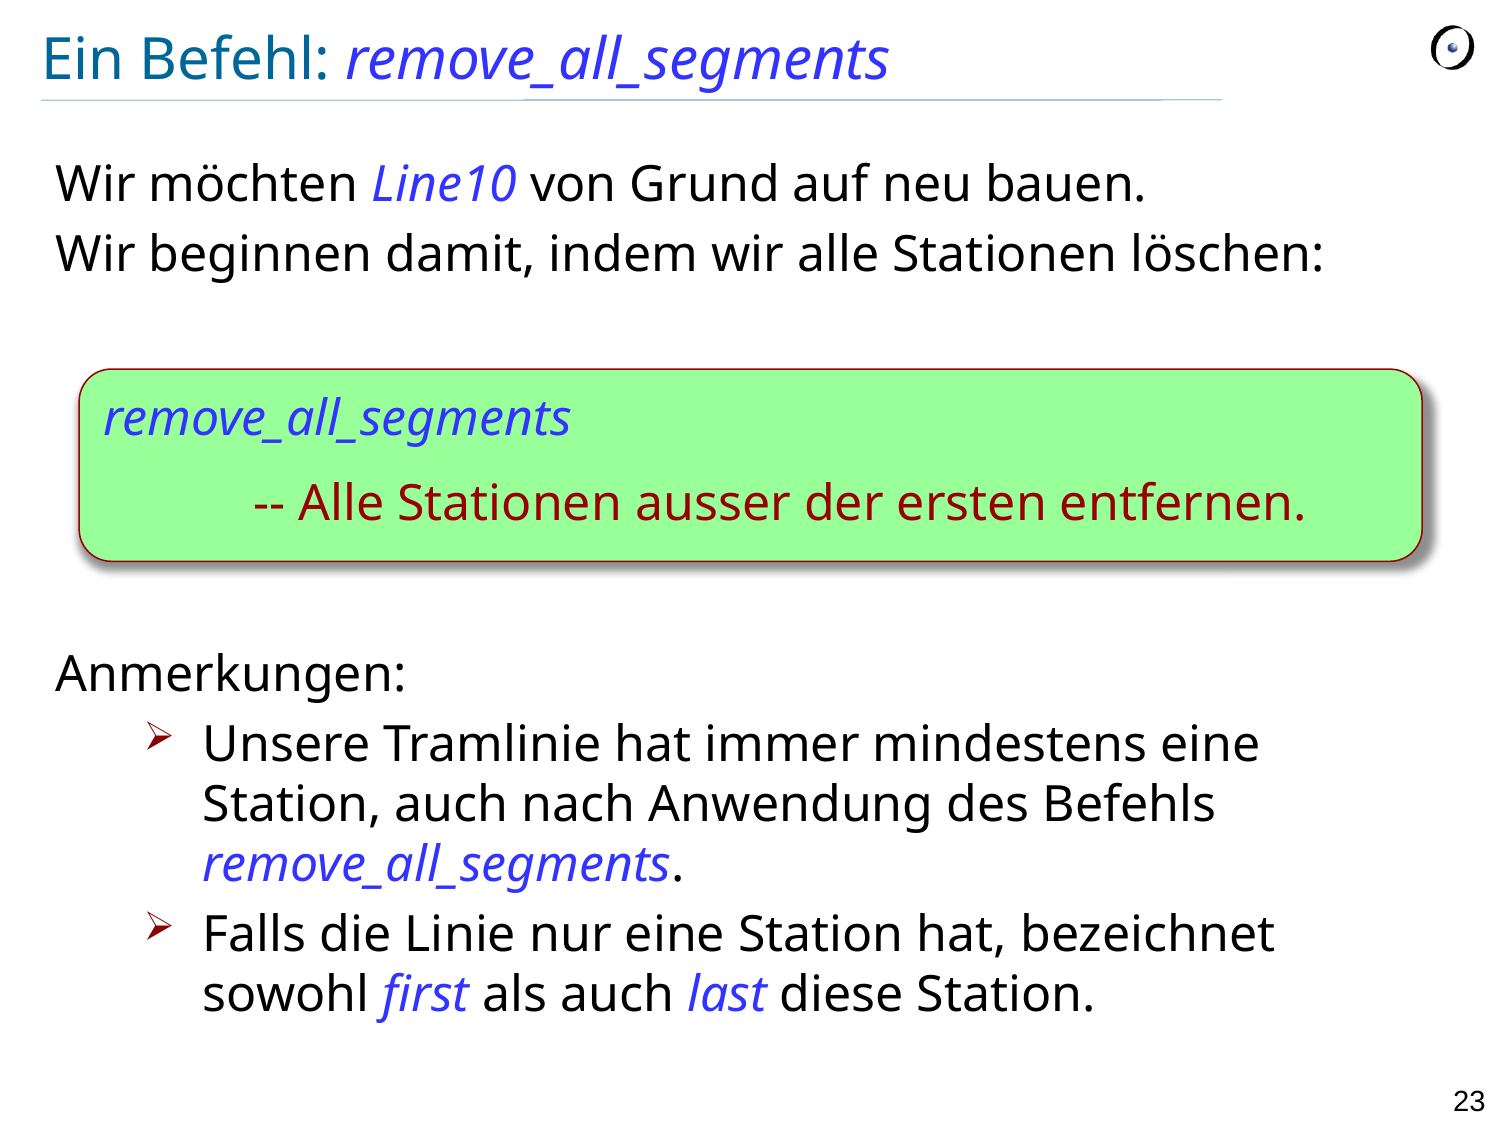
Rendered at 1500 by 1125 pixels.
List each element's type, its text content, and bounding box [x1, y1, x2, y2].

text_box remove_all_segments -- Alle Stationen ausser der ersten entfernen. [79, 369, 1423, 562]
picture [1429, 20, 1476, 72]
text_box Wir möchten Line10 von Grund auf neu bauen. Wir beginnen damit, indem wir alle Stationen löschen: Anmerkungen: Unsere Tramlinie hat immer mindestens eine Station, auch nach Anwendung des Befehls remove_all_segments. Falls die Linie nur eine Station hat, bezeichnet sowohl first als auch last diese Station. [40, 143, 1451, 1070]
title Ein Befehl: remove_all_segments [41, 18, 1338, 94]
